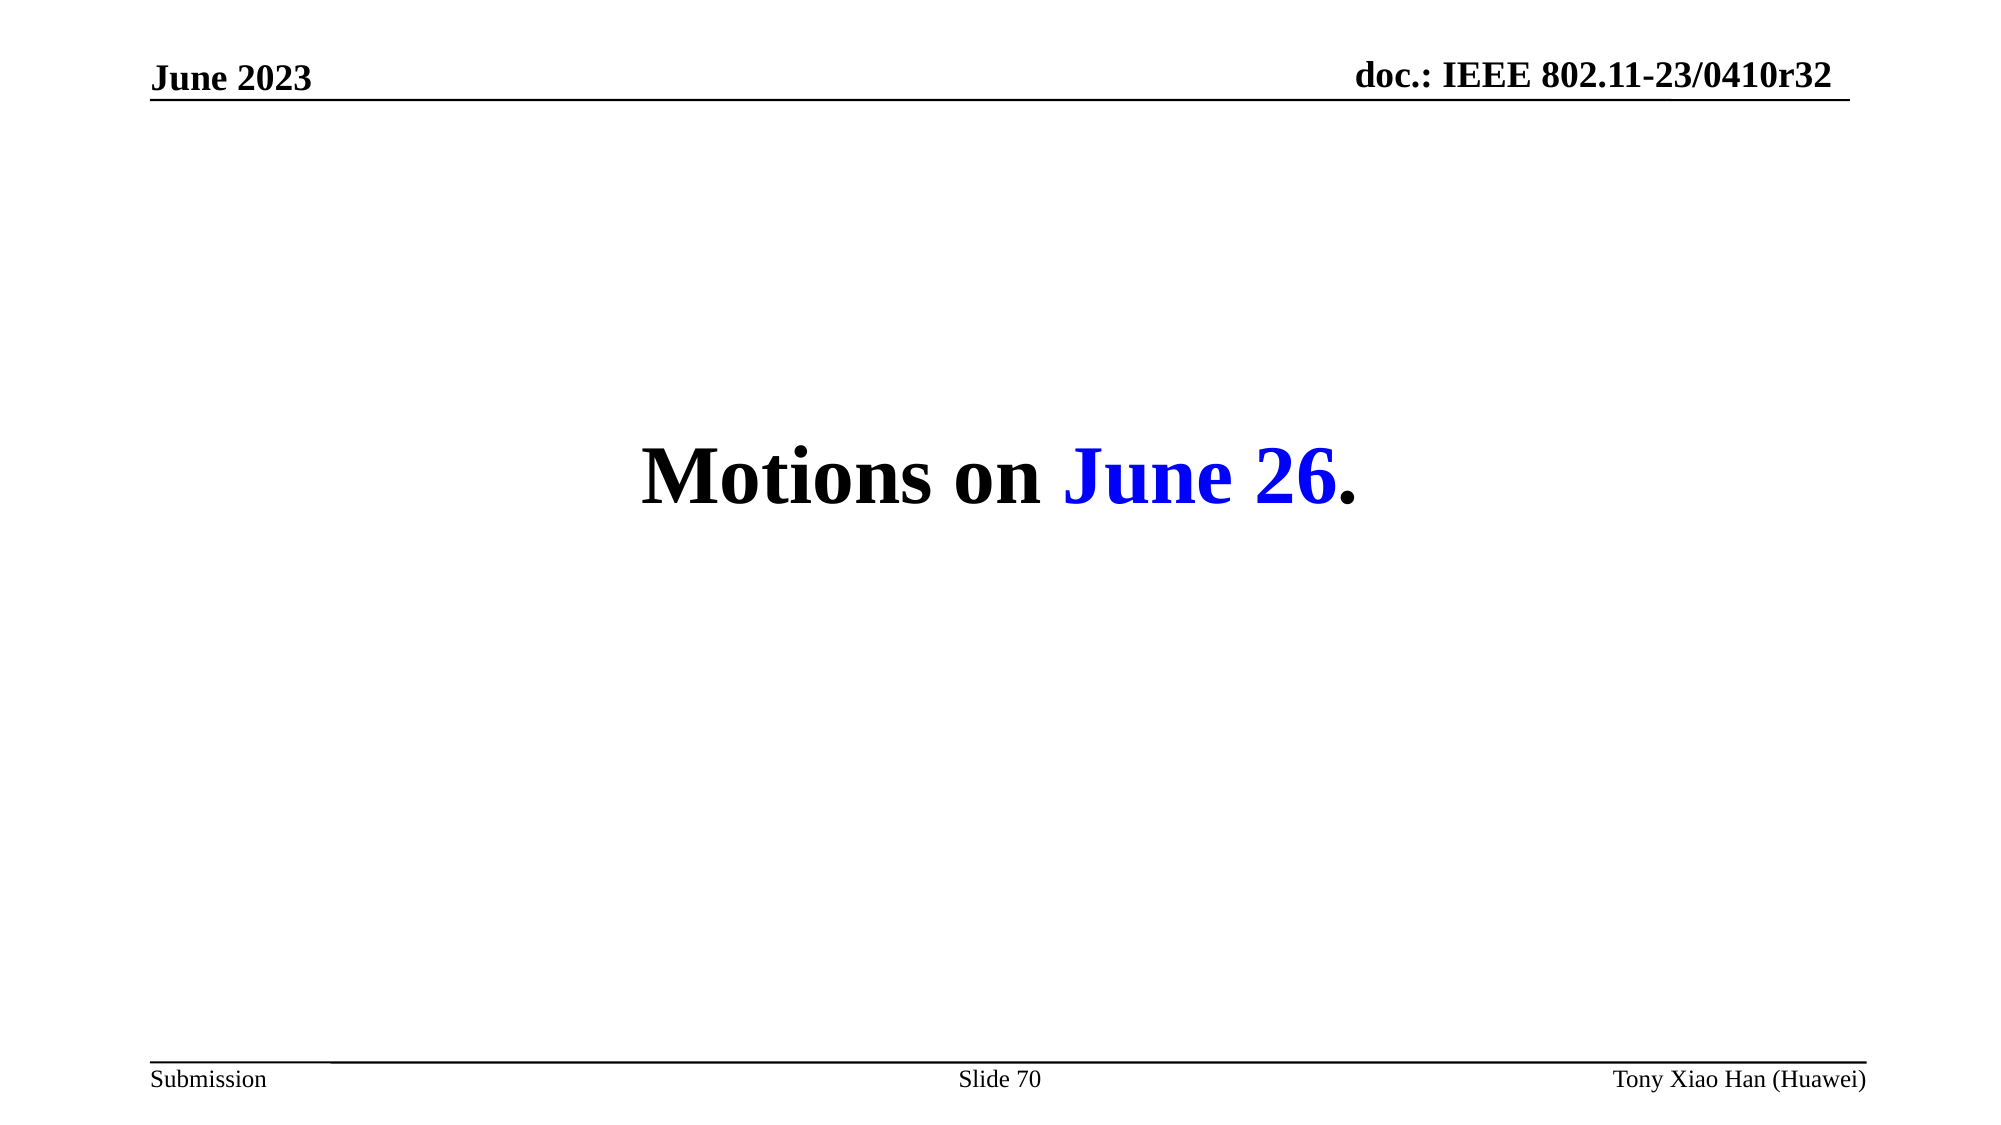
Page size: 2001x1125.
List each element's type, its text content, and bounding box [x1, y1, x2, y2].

text_box Motions on June 26. [362, 412, 1638, 950]
